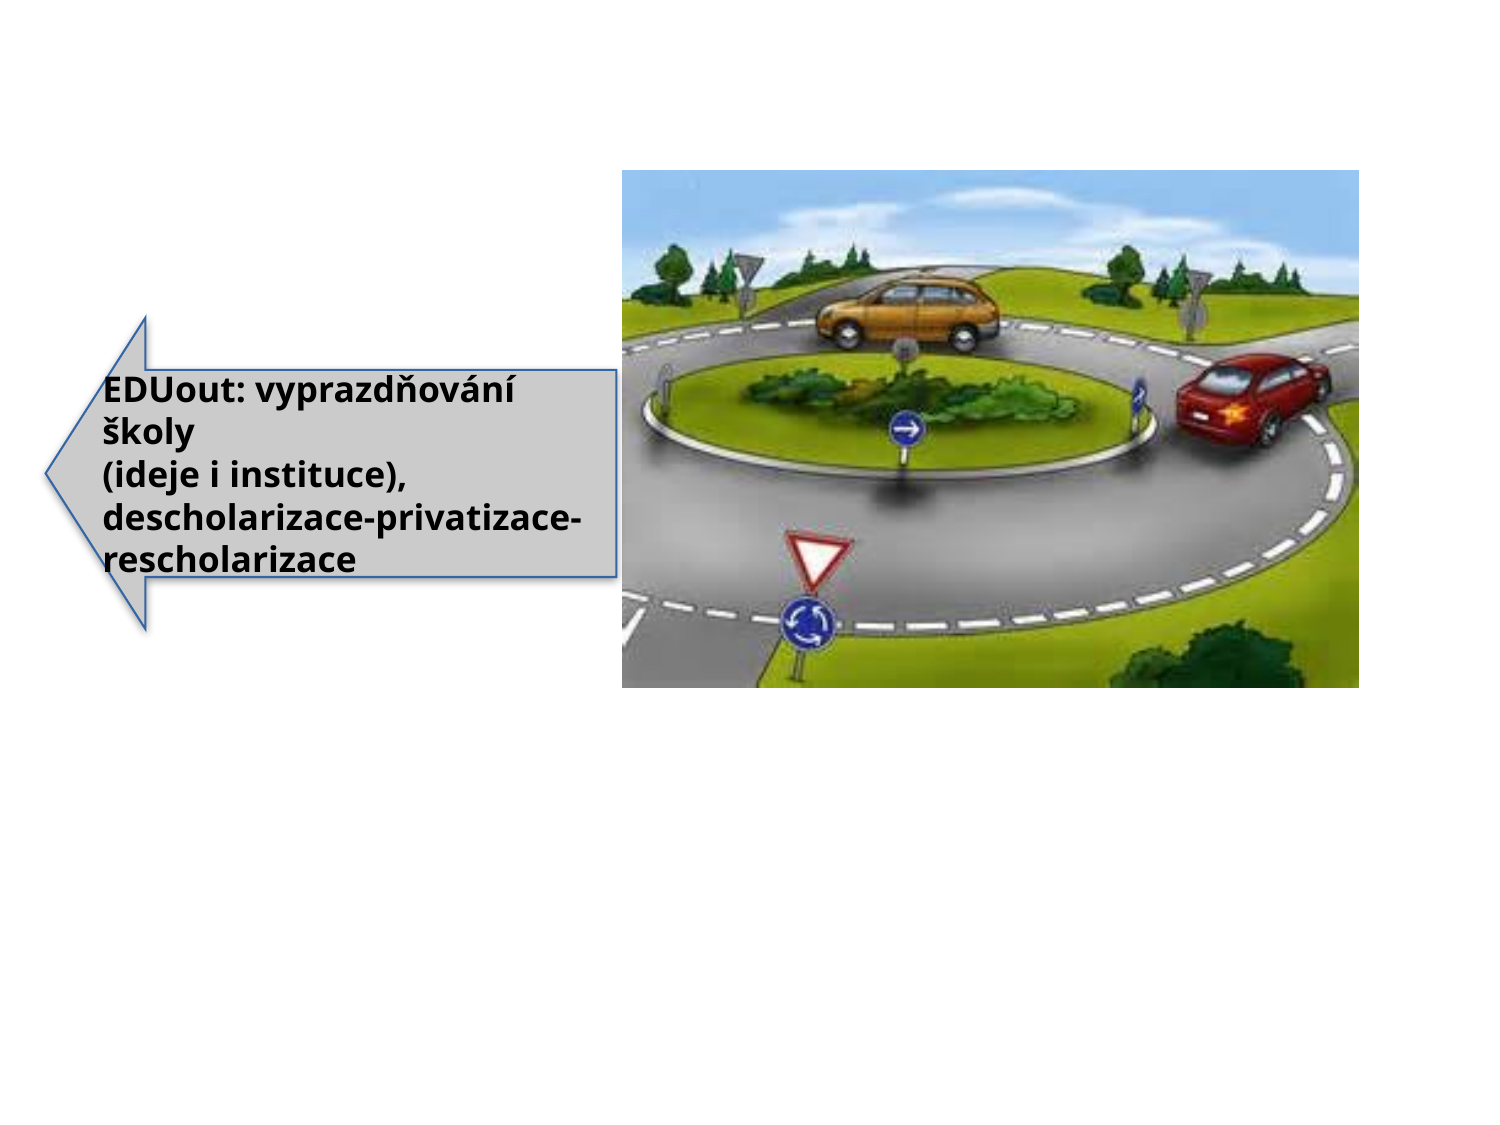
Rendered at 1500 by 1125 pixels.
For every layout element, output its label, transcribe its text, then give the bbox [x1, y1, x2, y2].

text_box [117, 317, 146, 362]
picture [622, 170, 1359, 689]
text_box [116, 584, 146, 630]
text_box [45, 393, 97, 554]
text_box EDUout: vyprazdňování školy (ideje i instituce), descholarizace-privatizace-rescholarizace [97, 362, 617, 584]
